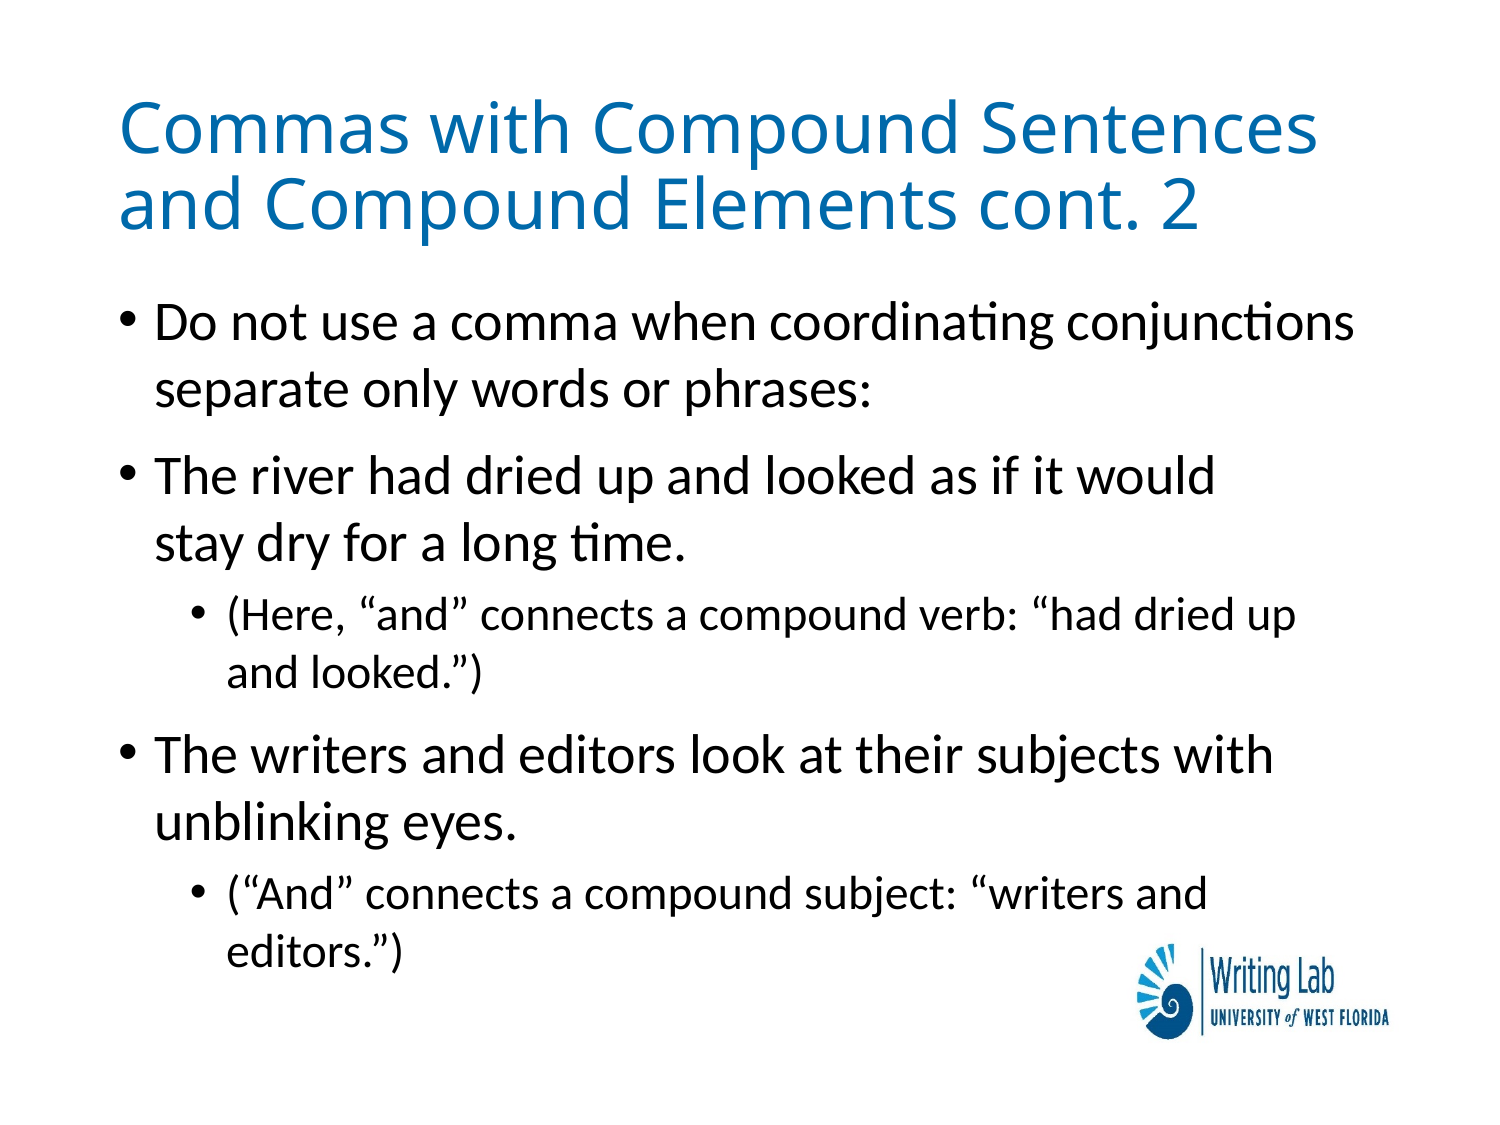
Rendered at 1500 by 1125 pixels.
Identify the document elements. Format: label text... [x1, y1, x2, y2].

list Do not use a comma when coordinating conjunctions separate only words or phrases: The river had dried up and looked as if it would stay dry for a long time. (Here, “and” connects a compound verb: “had dried up and looked.”) The writers and editors look at their subjects with unblinking eyes. (“And” connects a compound subject: “writers and editors.”) [103, 277, 1397, 992]
picture [1126, 911, 1408, 1072]
title Commas with Compound Sentences and Compound Elements cont. 2 [103, 59, 1397, 277]
